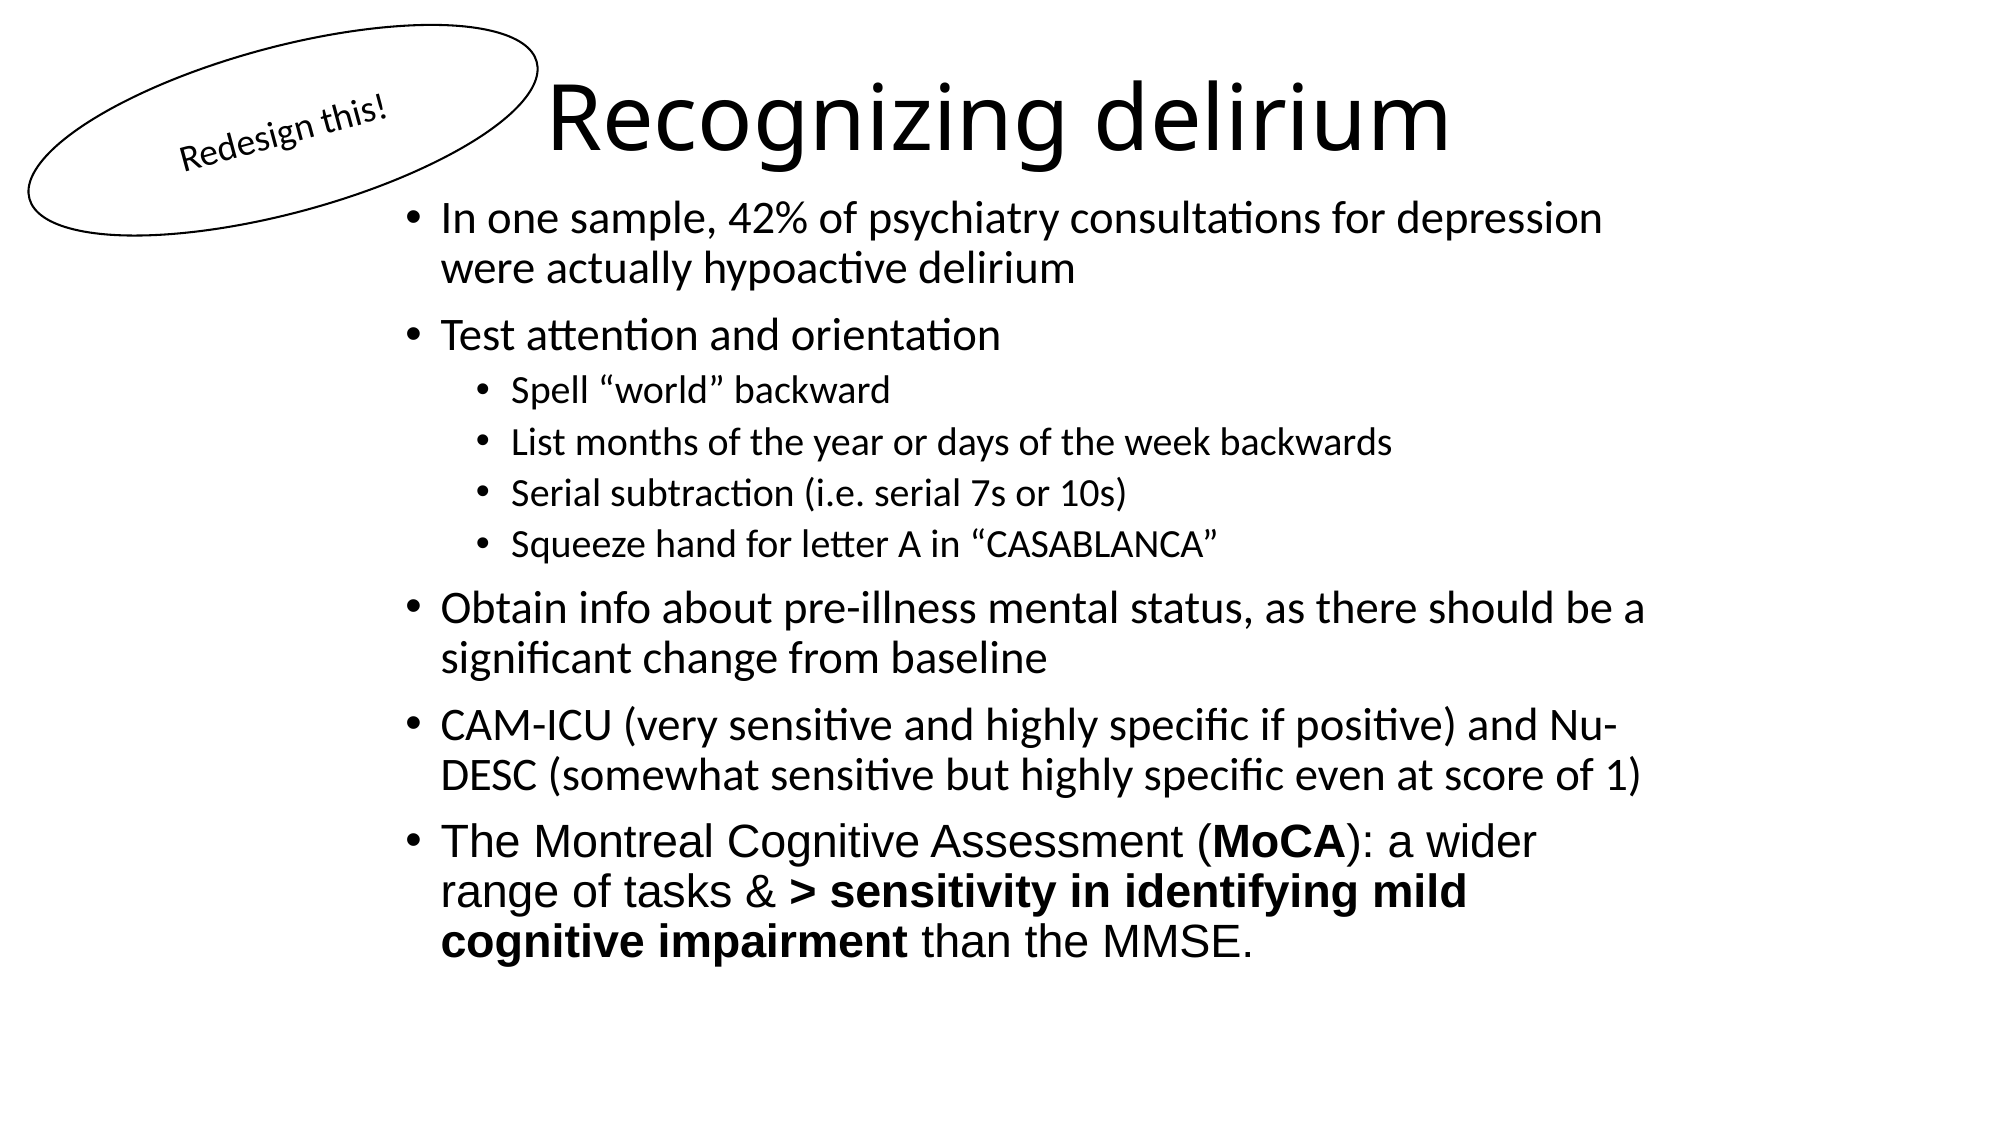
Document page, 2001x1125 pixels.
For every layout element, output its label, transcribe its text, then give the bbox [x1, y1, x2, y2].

title Recognizing delirium [390, 0, 1610, 186]
text_box Redesign this! [27, 23, 539, 237]
list In one sample, 42% of psychiatry consultations for depression were actually hypoactive delirium Test attention and orientation Spell “world” backward List months of the year or days of the week backwards Serial subtraction (i.e. serial 7s or 10s) Squeeze hand for letter A in “CASABLANCA” Obtain info about pre-illness mental status, as there should be a significant change from baseline CAM-ICU (very sensitive and highly specific if positive) and Nu-DESC (somewhat sensitive but highly specific even at score of 1) The Montreal Cognitive Assessment (MoCA): a wider range of tasks & > sensitivity in identifying mild cognitive impairment than the MMSE. [390, 186, 1666, 1022]
